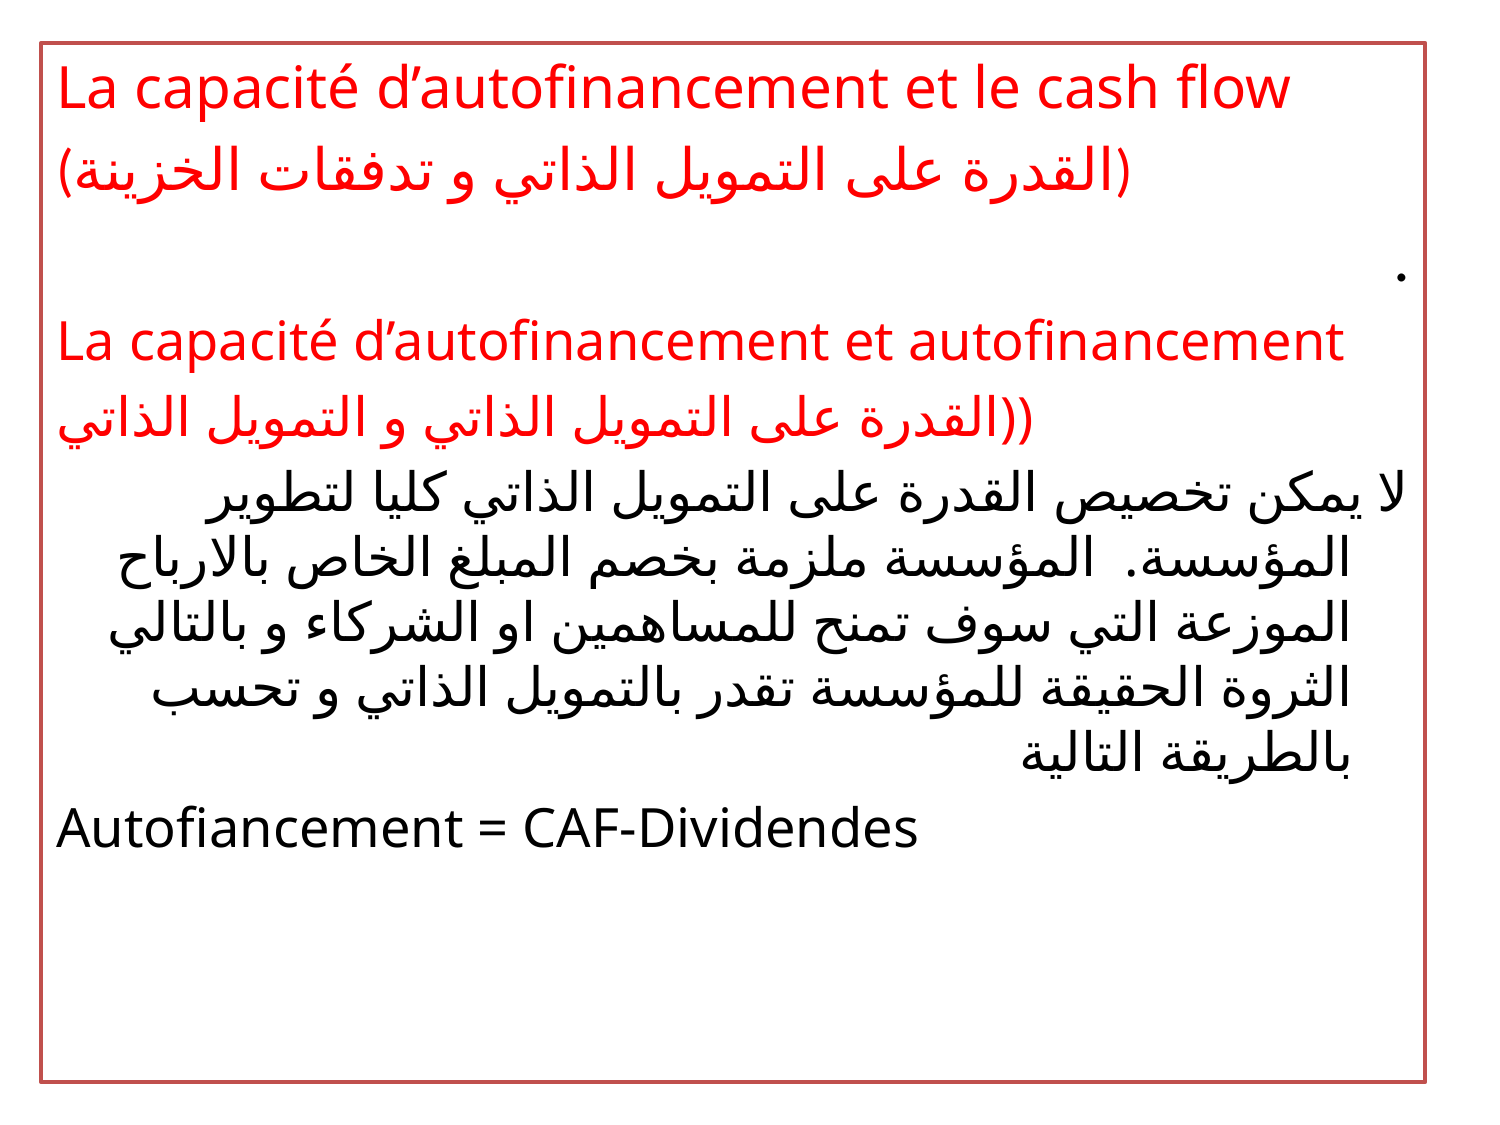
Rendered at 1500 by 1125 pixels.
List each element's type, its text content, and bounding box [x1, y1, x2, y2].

list La capacité d’autofinancement et le cash flow (القدرة على التمويل الذاتي و تدفقات الخزينة) . La capacité d’autofinancement et autofinancement القدرة على التمويل الذاتي و التمويل الذاتي)) لا يمكن تخصيص القدرة على التمويل الذاتي كليا لتطوير المؤسسة. المؤسسة ملزمة بخصم المبلغ الخاص بالارباح الموزعة التي سوف تمنح للمساهمين او الشركاء و بالتالي الثروة الحقيقة للمؤسسة تقدر بالتمويل الذاتي و تحسب بالطريقة التالية Autofiancement = CAF-Dividendes [39, 41, 1427, 1084]
